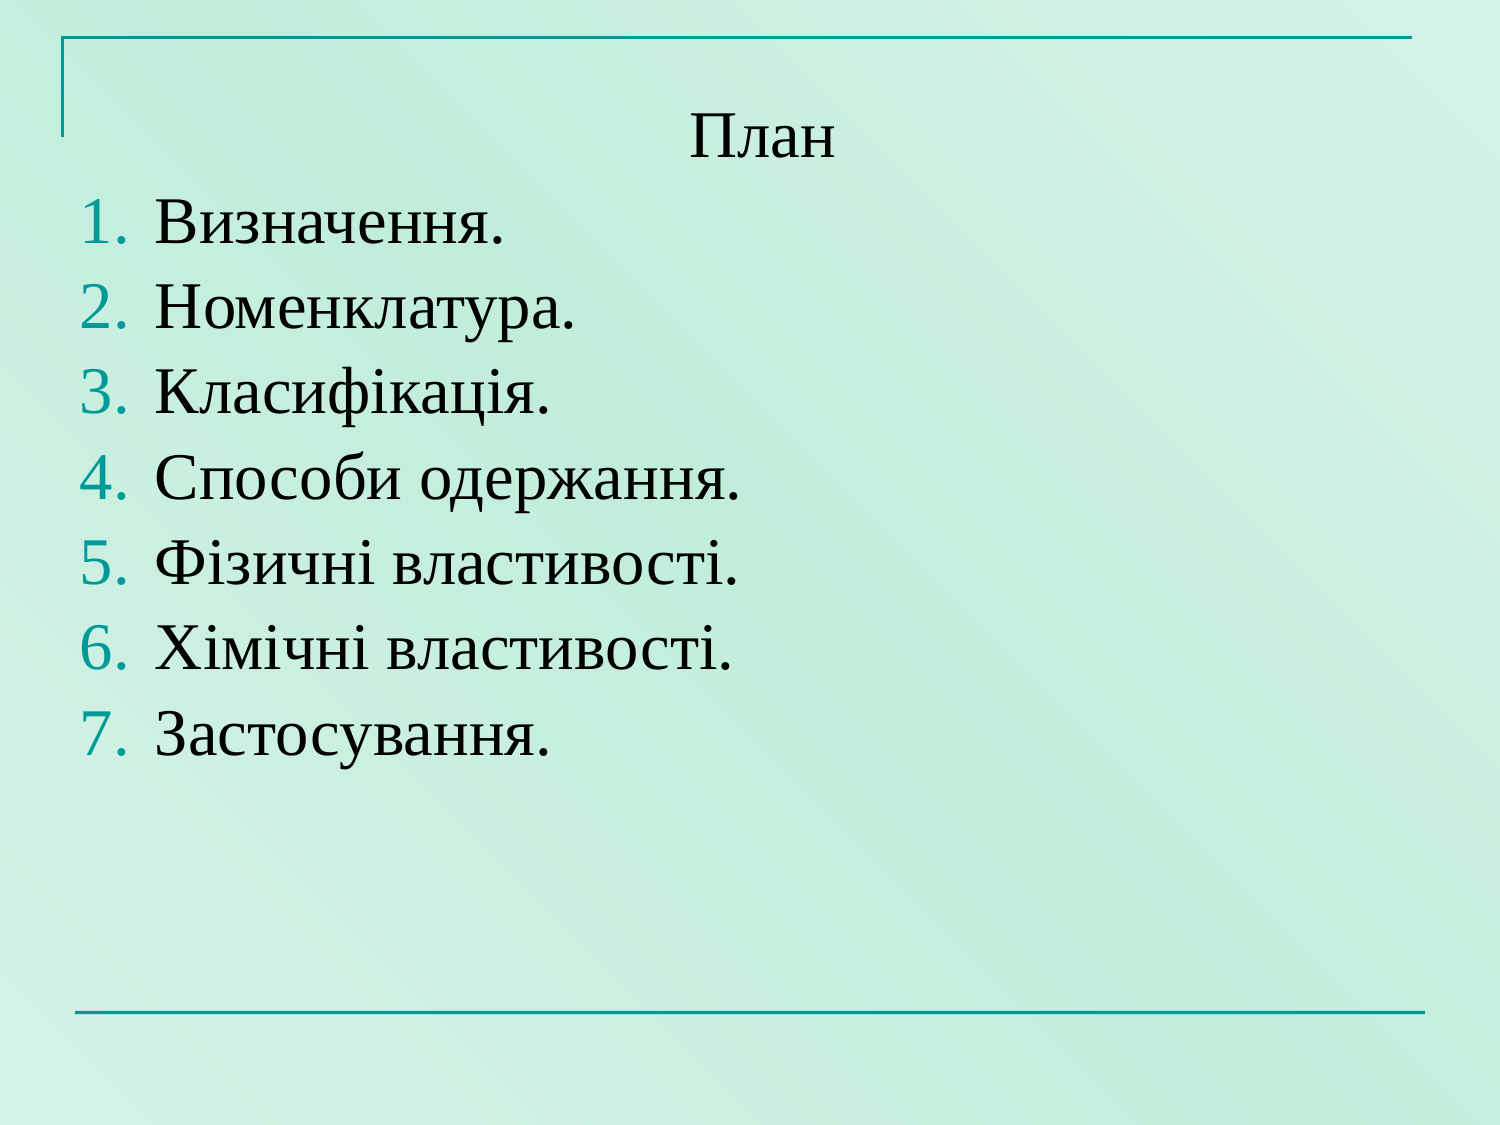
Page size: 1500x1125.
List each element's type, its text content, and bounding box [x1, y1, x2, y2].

list План Визначення. Номенклатура. Класифікація. Способи одержання. Фізичні властивості. Хімічні властивості. Застосування. [64, 42, 1461, 828]
